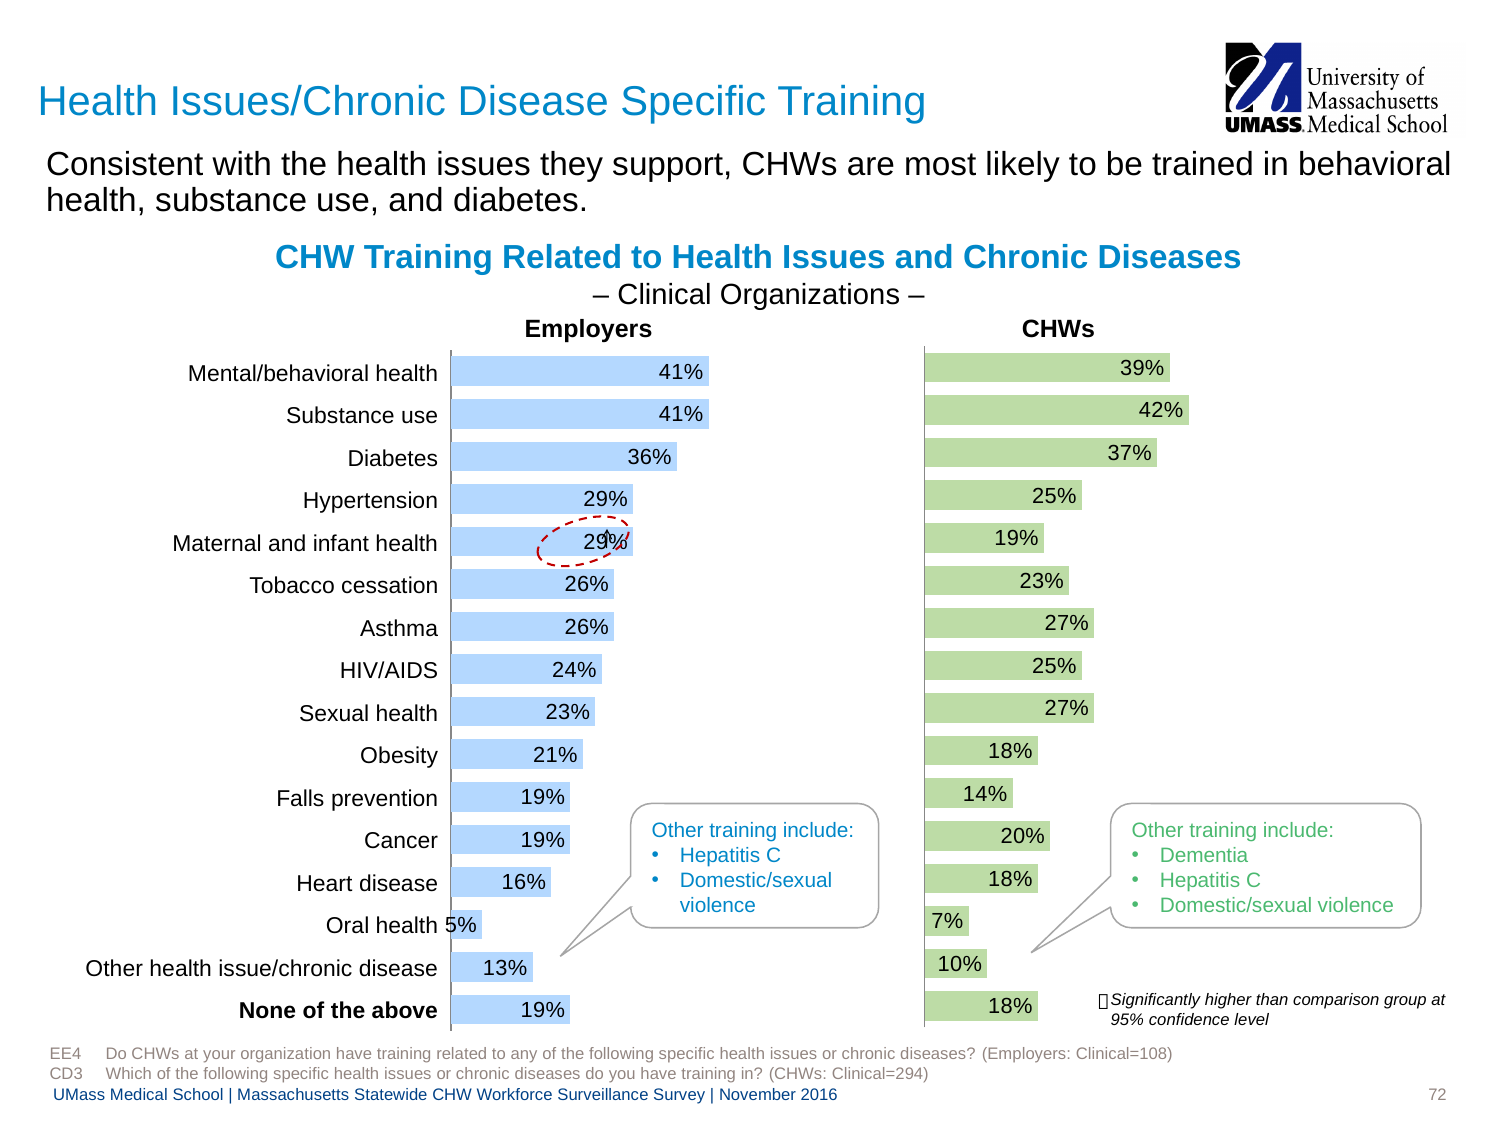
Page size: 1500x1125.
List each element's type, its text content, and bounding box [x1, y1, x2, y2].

table_cell Falls prevention [16, 777, 432, 820]
table_header Mental/behavioral health [16, 352, 432, 394]
text_box Consistent with the health issues they support, CHWs are most likely to be trained in behavioral health, substance use, and diabetes. [31, 139, 1473, 229]
title Health Issues/Chronic Disease Specific Training [37, 17, 1211, 124]
table_cell Cancer [16, 820, 432, 862]
table_cell Heart disease [16, 862, 432, 905]
table_cell Substance use [16, 394, 432, 437]
table_cell Oral health [16, 905, 432, 947]
text_box CHWs [871, 312, 1247, 345]
table_cell HIV/AIDS [16, 649, 432, 692]
table_cell None of the above [16, 990, 432, 1032]
chart [437, 343, 1500, 1032]
list EE4 Do CHWs at your organization have training related to any of the following specific health issues or chronic diseases? (Employers: Clinical=108) CD3 Which of the following specific health issues or chronic diseases do you have training in? (CHWs: Clinical=294) [49, 1082, 1444, 1115]
table_cell Asthma [16, 607, 432, 649]
table_cell Sexual health [16, 692, 432, 734]
text_box Employers [401, 312, 777, 347]
table_cell Obesity [16, 734, 432, 777]
text_box CHW Training Related to Health Issues and Chronic Diseases – Clinical Organizations – [74, 229, 1444, 318]
table_cell Other health issue/chronic disease [16, 947, 432, 990]
table_cell Tobacco cessation [16, 564, 432, 607]
text_box [32, 117, 1474, 221]
table_cell Maternal and infant health [16, 522, 432, 564]
table_cell Diabetes [16, 437, 432, 479]
table_cell Hypertension [16, 479, 432, 522]
